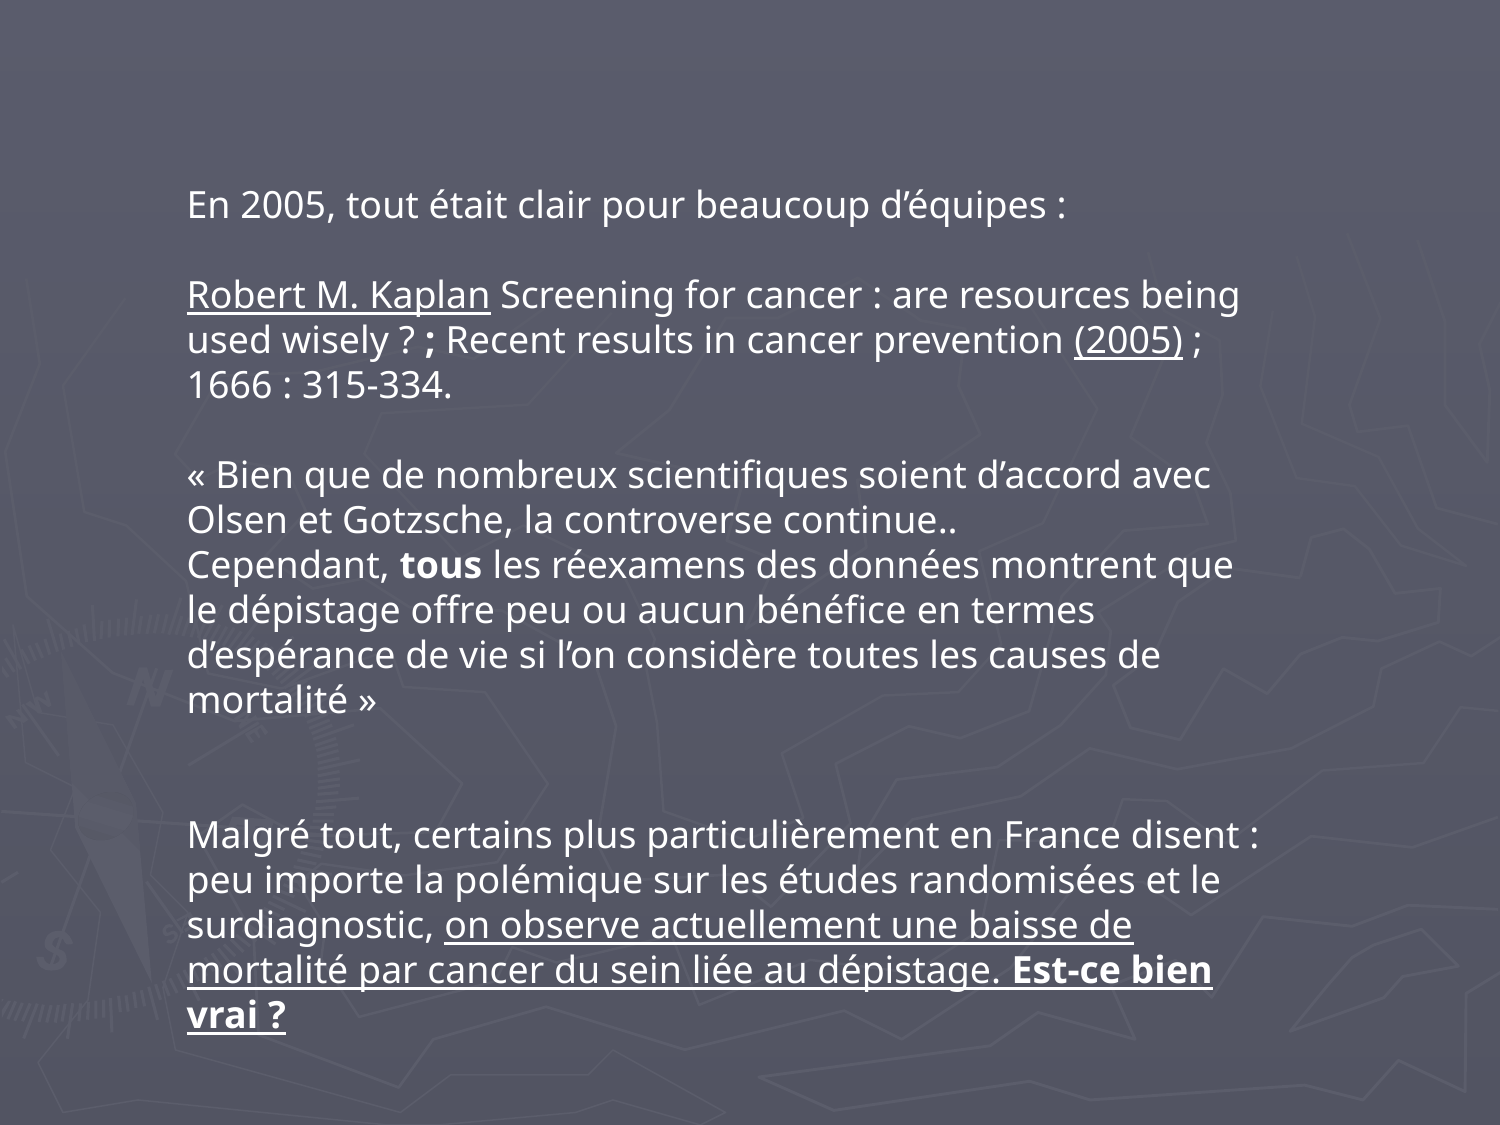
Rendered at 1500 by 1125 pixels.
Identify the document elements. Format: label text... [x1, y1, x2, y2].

text_box En 2005, tout était clair pour beaucoup d’équipes : Robert M. Kaplan Screening for cancer : are resources being used wisely ? ; Recent results in cancer prevention (2005) ; 1666 : 315-334. « Bien que de nombreux scientifiques soient d’accord avec Olsen et Gotzsche, la controverse continue.. Cependant, tous les réexamens des données montrent que le dépistage offre peu ou aucun bénéfice en termes d’espérance de vie si l’on considère toutes les causes de mortalité » Malgré tout, certains plus particulièrement en France disent : peu importe la polémique sur les études randomisées et le surdiagnostic, on observe actuellement une baisse de mortalité par cancer du sein liée au dépistage. Est-ce bien vrai ? [179, 129, 1282, 1044]
